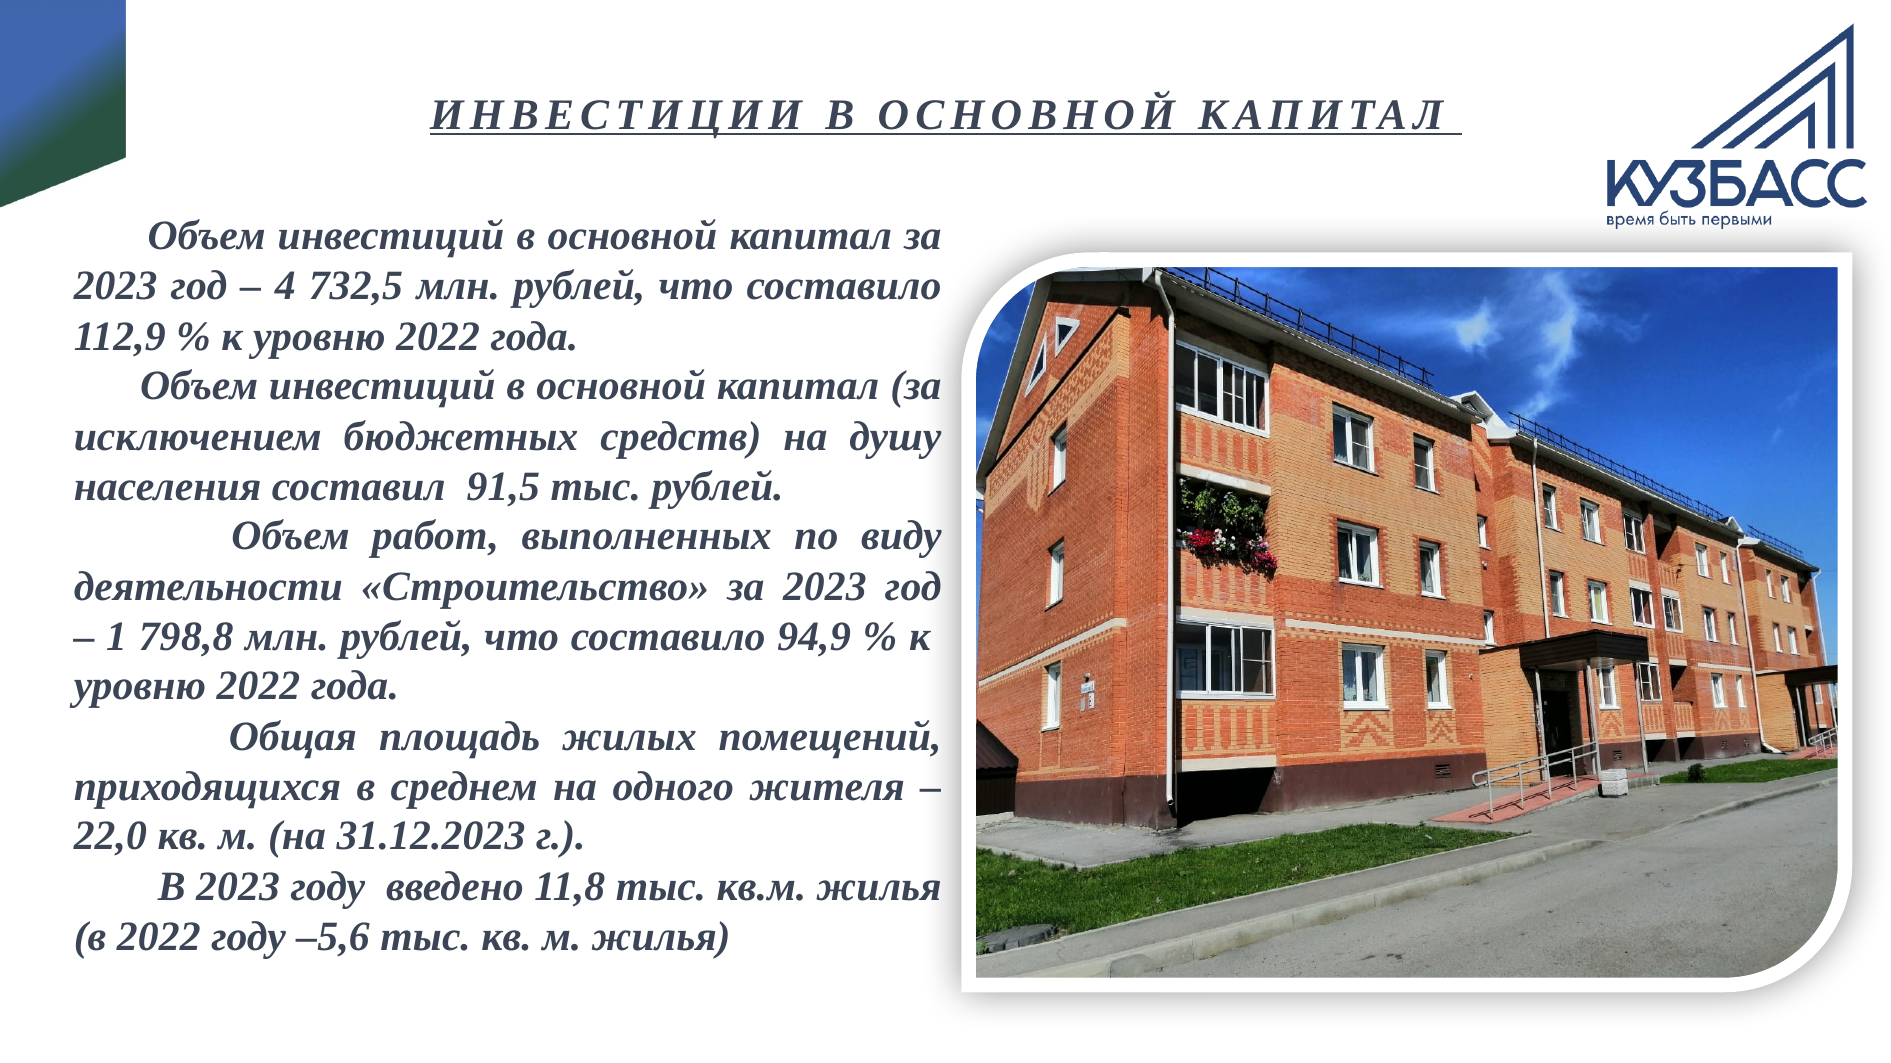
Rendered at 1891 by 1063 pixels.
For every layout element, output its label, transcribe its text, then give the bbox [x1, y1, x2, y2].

picture [1607, 23, 1867, 229]
text_box Объем инвестиций в основной капитал за 2023 год – 4 732,5 млн. рублей, что составило 112,9 % к уровню 2022 года. Объем инвестиций в основной капитал (за исключением бюджетных средств) на душу населения составил 91,5 тыс. рублей. Объем работ, выполненных по виду деятельности «Строительство» за 2023 год – 1 798,8 млн. рублей, что составило 94,9 % к уровню 2022 года. Общая площадь жилых помещений, приходящихся в среднем на одного жителя – 22,0 кв. м. (на 31.12.2023 г.). В 2023 году введено 11,8 тыс. кв.м. жилья (в 2022 году –5,6 тыс. кв. м. жилья) [59, 200, 957, 966]
picture [0, 0, 127, 208]
text_box ИНВЕСТИЦИИ В ОСНОВНОЙ КАПИТАЛ [177, 23, 1477, 146]
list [968, 259, 1846, 986]
